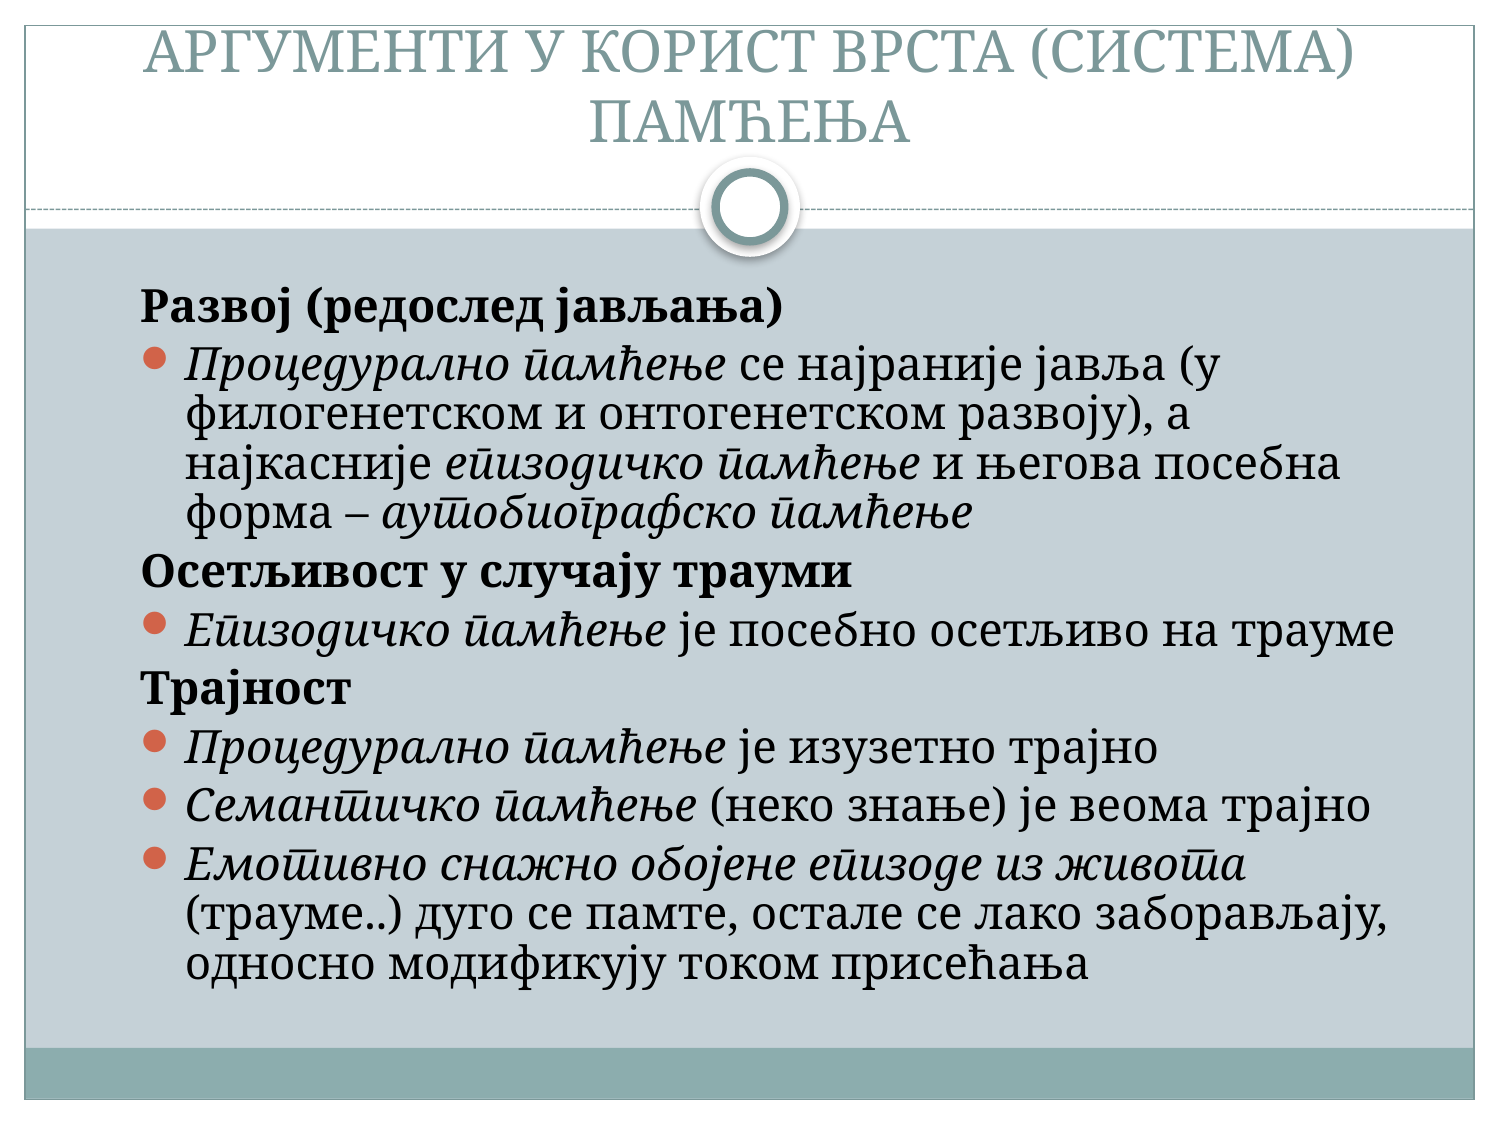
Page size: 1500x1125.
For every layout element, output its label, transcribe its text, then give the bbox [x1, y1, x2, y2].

title АРГУМЕНТИ У КОРИСТ ВРСТА (СИСТЕМА) ПАМЋЕЊА [49, 37, 1450, 162]
list Развој (редослед јављања) Процедурално памћење се најраније јавља (у филогенетском и онтогенетском развоју), а најкасније епизодичко памћење и његова посебна форма – аутобиографско памћење Осетљивост у случају трауми Епизодичко памћење је посебно осетљиво на трауме Трајност Процедурално памћење је изузетно трајно Семантичко памћење (неко знање) је веома трајно Емотивно снажно обојене епизоде из живота (трауме..) дуго се памте, остале се лако заборављају, односно модификују током присећања [125, 275, 1463, 1088]
